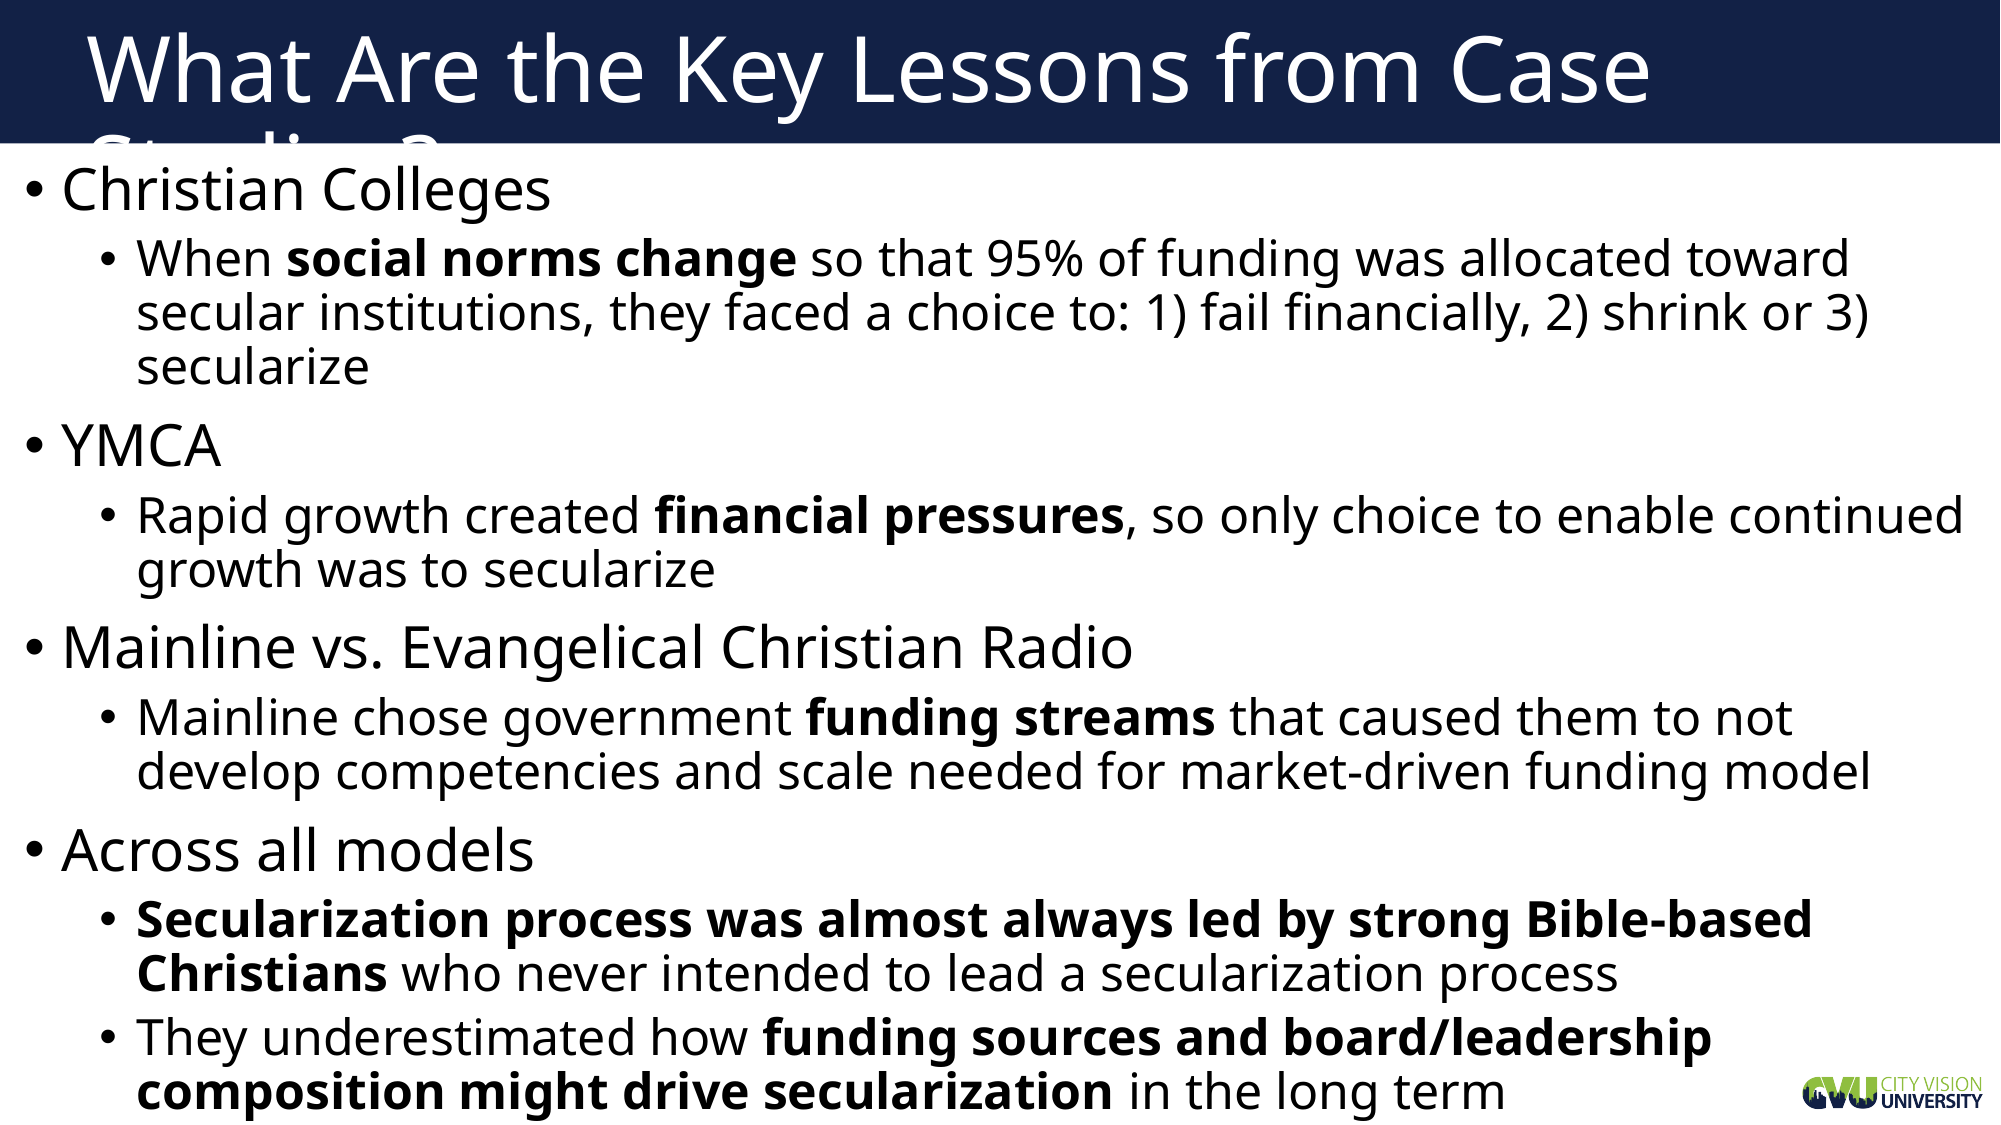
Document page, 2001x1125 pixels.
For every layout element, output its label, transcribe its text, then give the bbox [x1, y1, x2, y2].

list Christian Colleges When social norms change so that 95% of funding was allocated toward secular institutions, they faced a choice to: 1) fail financially, 2) shrink or 3) secularize YMCA Rapid growth created financial pressures, so only choice to enable continued growth was to secularize Mainline vs. Evangelical Christian Radio Mainline chose government funding streams that caused them to not develop competencies and scale needed for market-driven funding model Across all models Secularization process was almost always led by strong Bible-based Christians who never intended to lead a secularization process They underestimated how funding sources and board/leadership composition might drive secularization in the long term [9, 153, 1982, 1087]
picture [1799, 1063, 1988, 1121]
title What Are the Key Lessons from Case Studies? [71, 16, 1911, 129]
